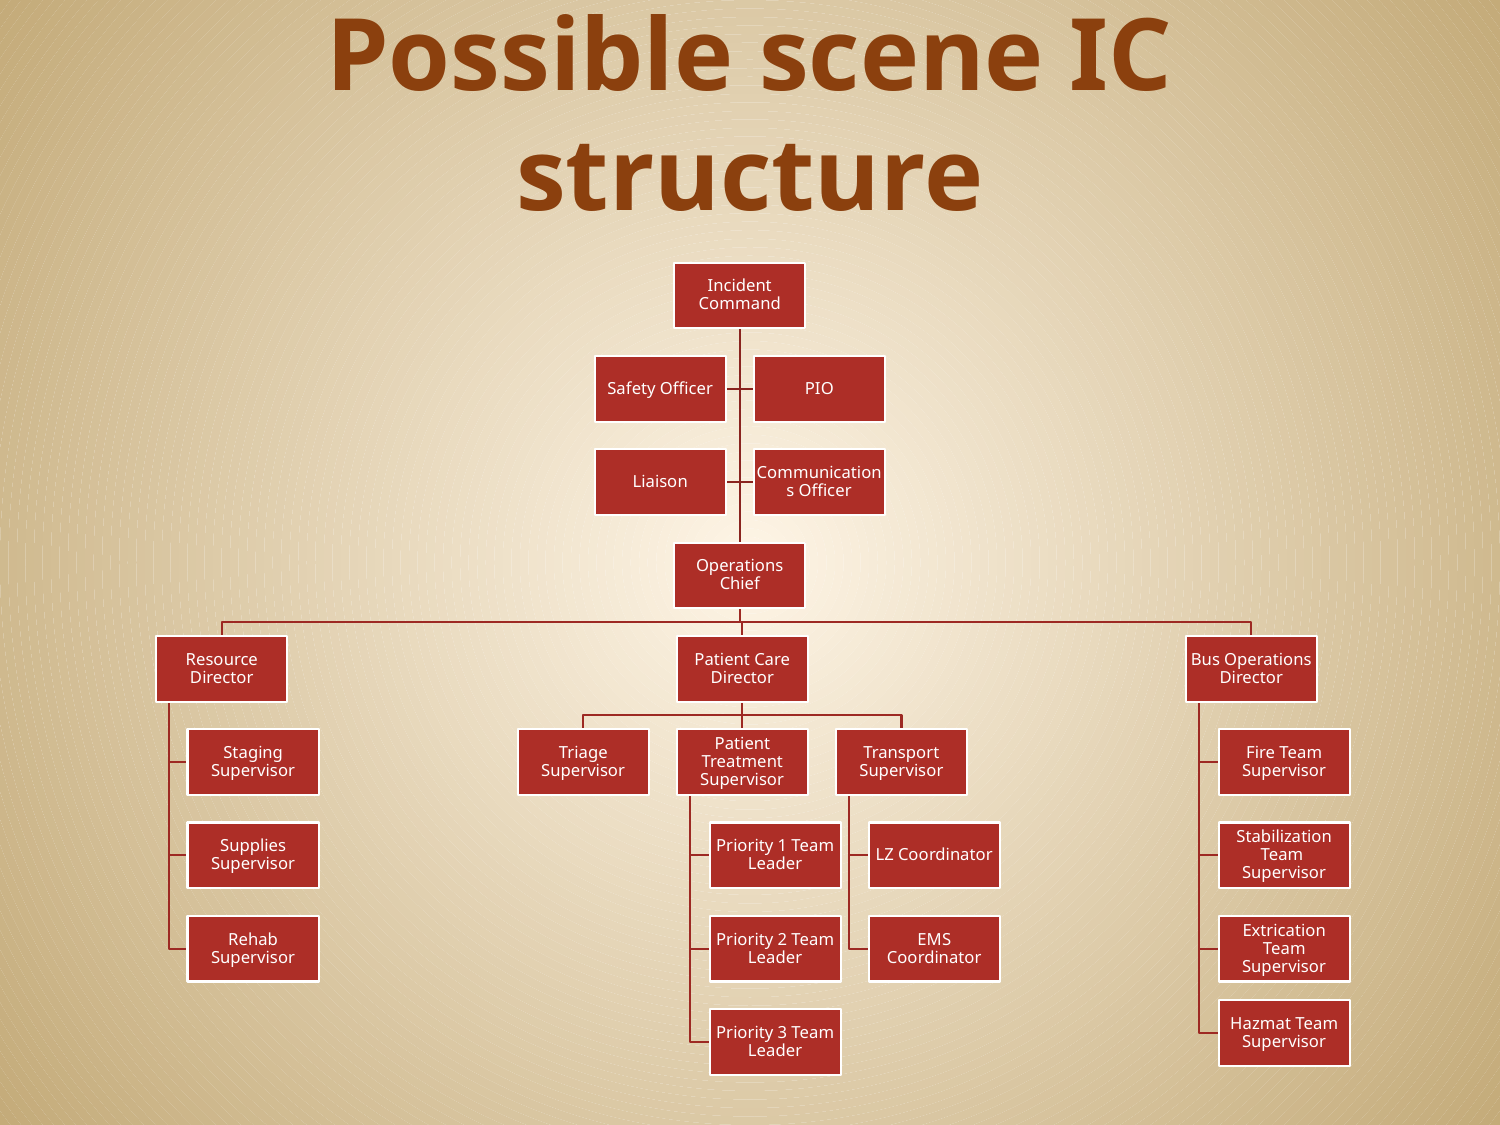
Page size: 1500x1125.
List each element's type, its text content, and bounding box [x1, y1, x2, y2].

title Possible scene IC structure [75, 50, 1425, 238]
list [12, 262, 1500, 1075]
